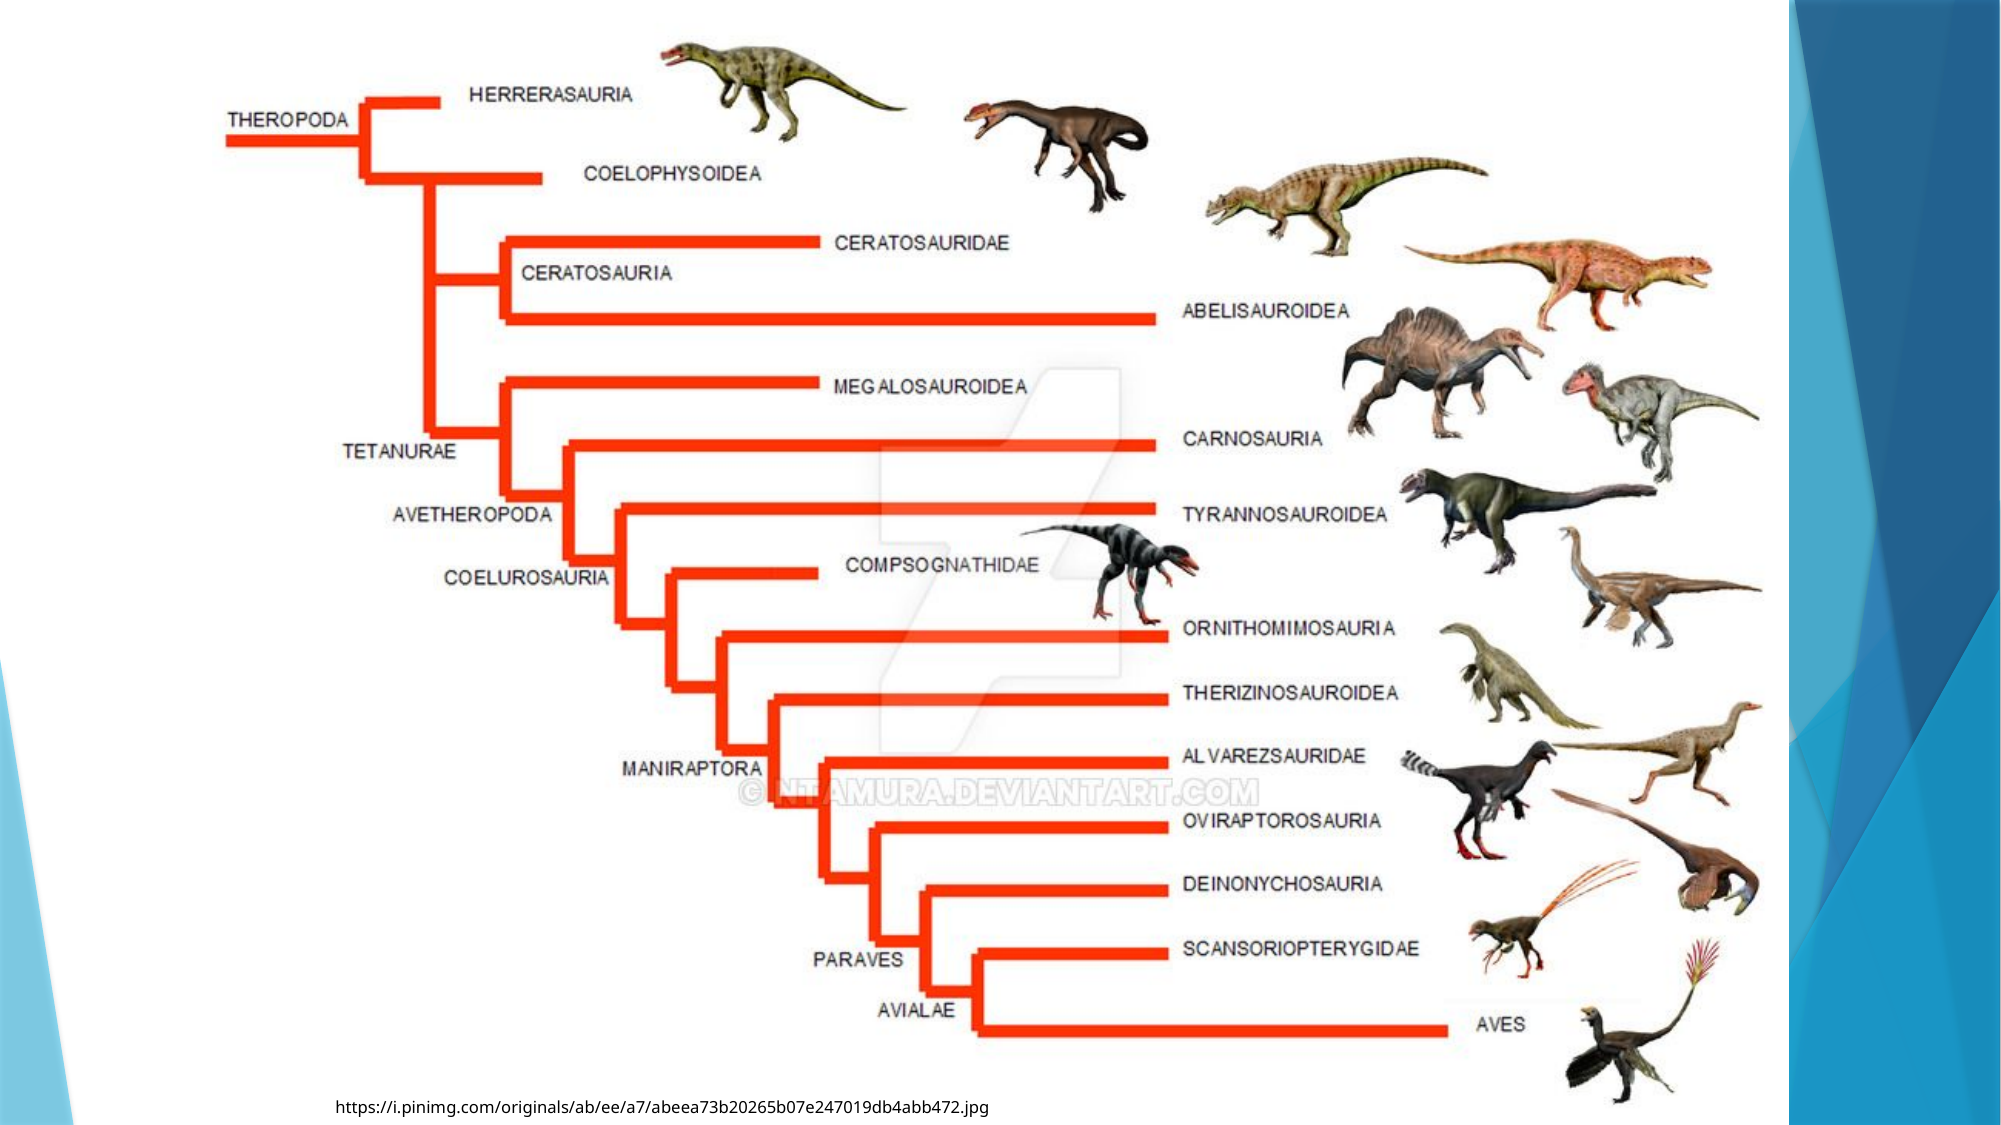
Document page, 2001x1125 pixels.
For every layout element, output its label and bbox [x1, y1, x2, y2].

picture [211, 0, 1789, 1125]
